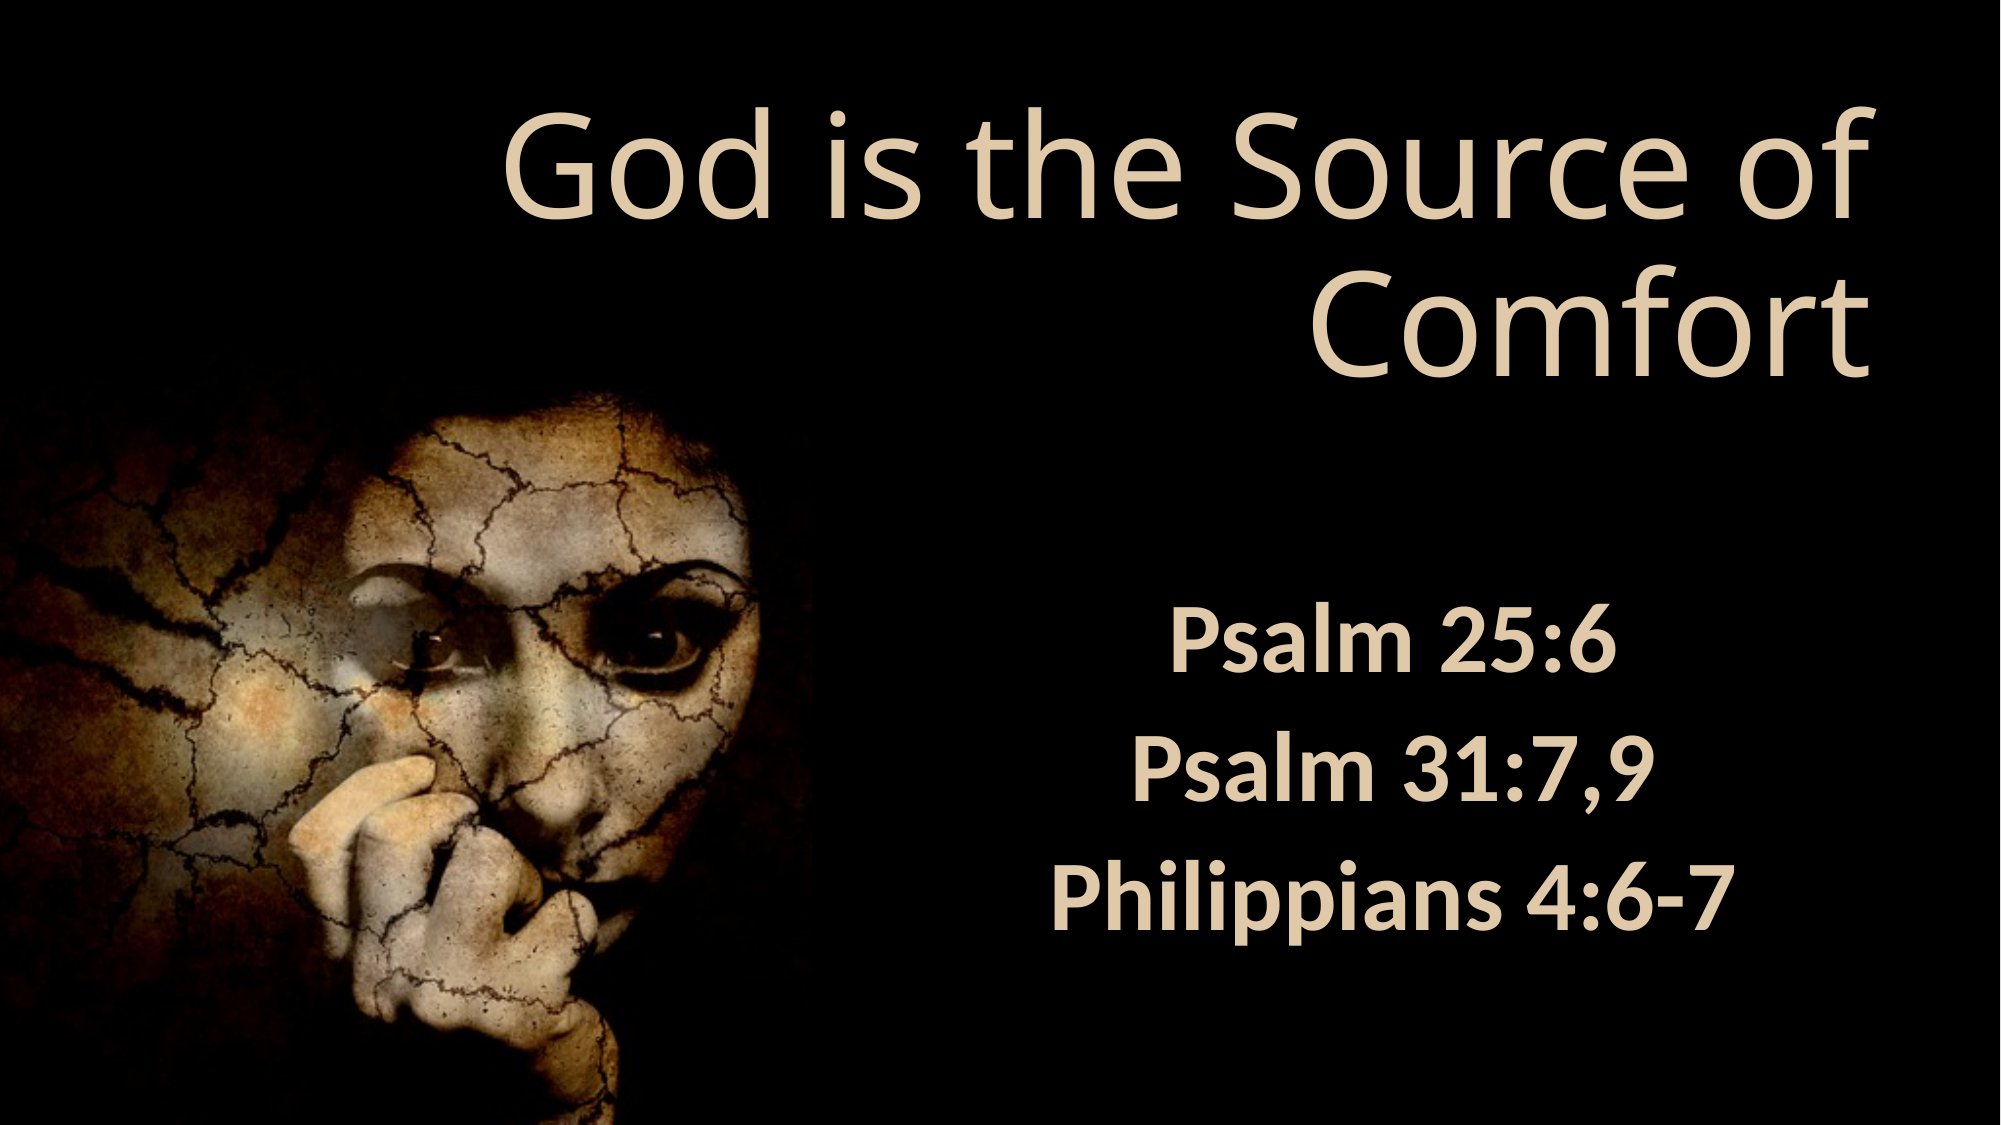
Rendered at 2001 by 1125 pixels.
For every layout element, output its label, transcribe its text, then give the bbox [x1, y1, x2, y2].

picture [0, 0, 2001, 1125]
subtitle Psalm 25:6 Psalm 31:7,9 Philippians 4:6-7 [900, 579, 1888, 1072]
title God is the Source of Comfort [104, 44, 1888, 416]
